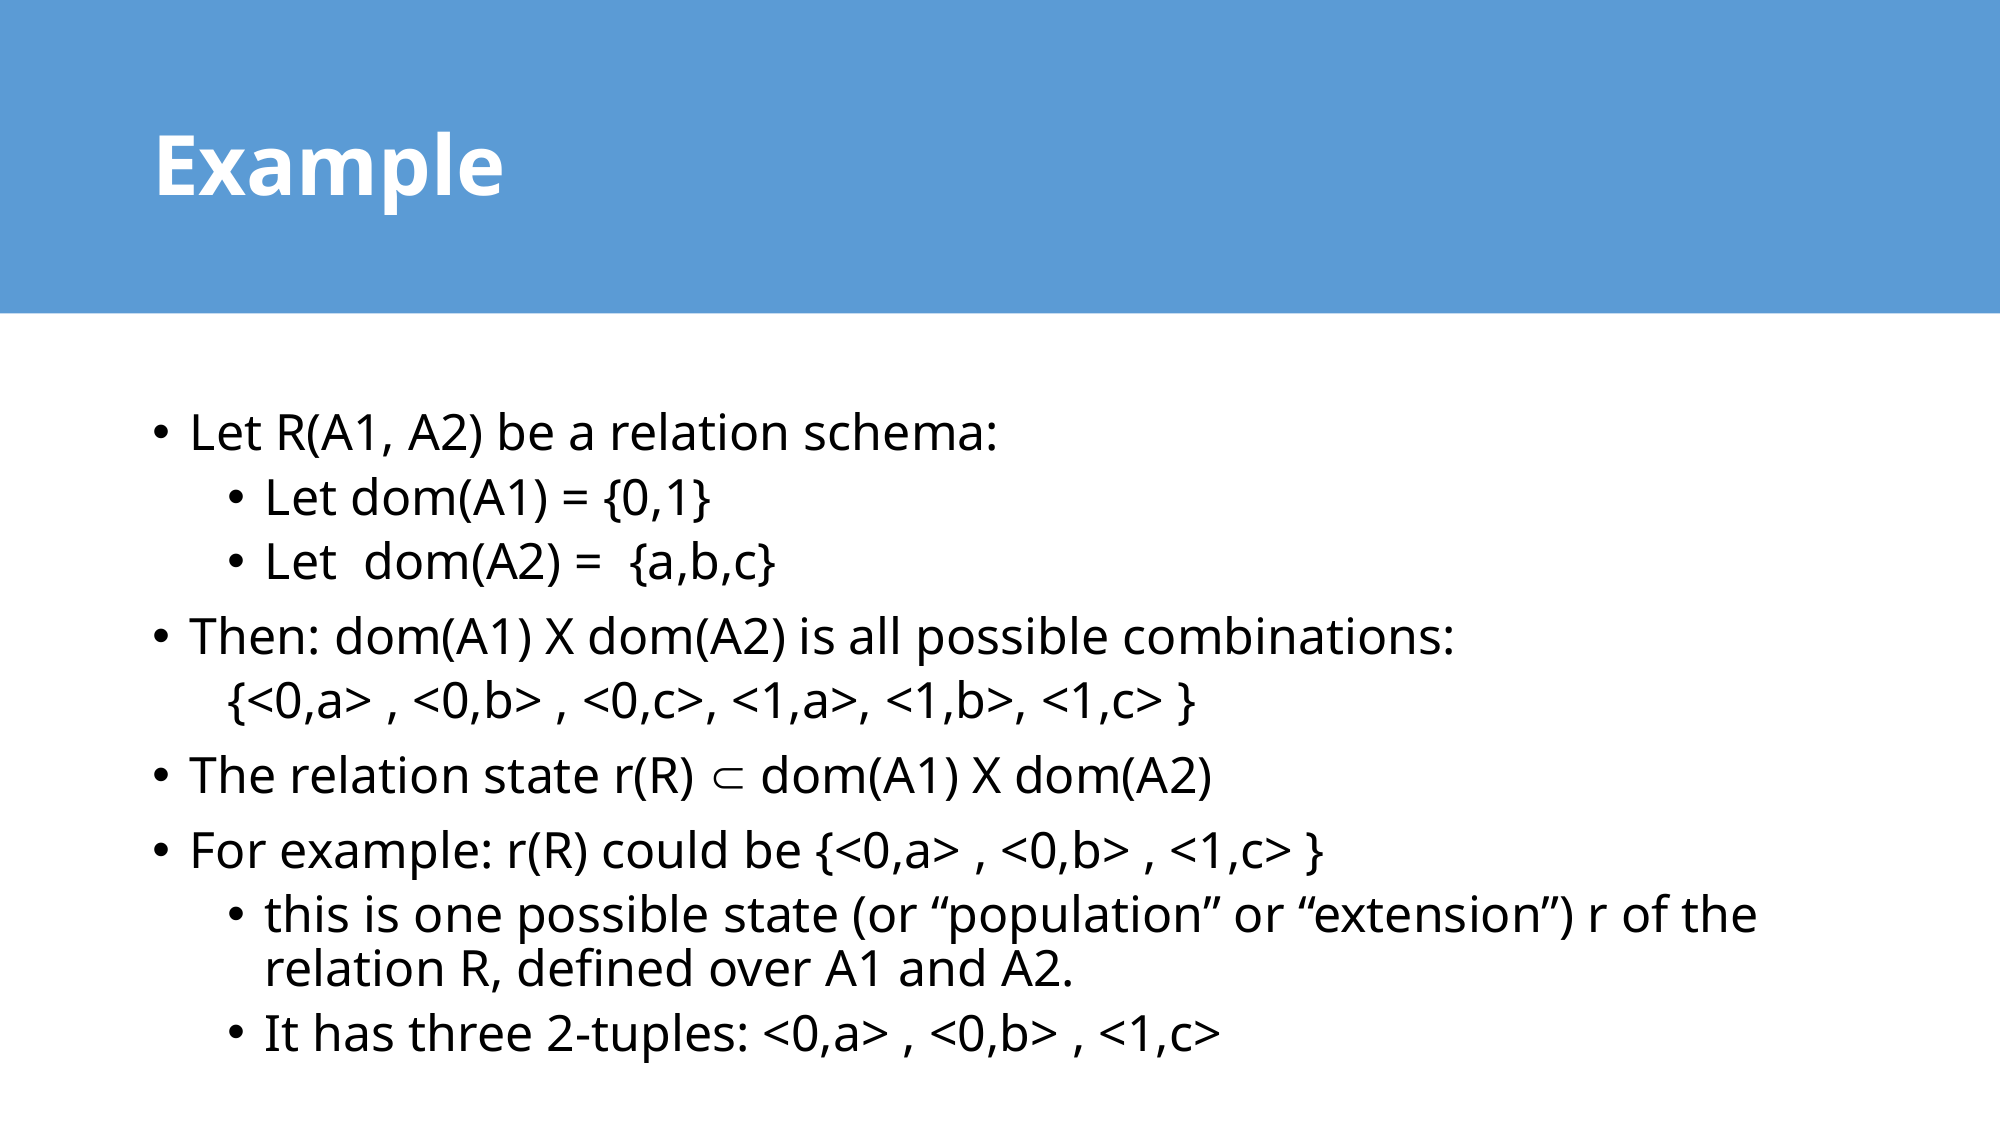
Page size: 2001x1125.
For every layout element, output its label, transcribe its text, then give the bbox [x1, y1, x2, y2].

text_box [0, 0, 2000, 314]
list Let R(A1, A2) be a relation schema: Let dom(A1) = {0,1} Let dom(A2) = {a,b,c} Then: dom(A1) X dom(A2) is all possible combinations: {<0,a> , <0,b> , <0,c>, <1,a>, <1,b>, <1,c> } The relation state r(R)  dom(A1) X dom(A2) For example: r(R) could be {<0,a> , <0,b> , <1,c> } this is one possible state (or “population” or “extension”) r of the relation R, defined over A1 and A2. It has three 2-tuples: <0,a> , <0,b> , <1,c> [137, 399, 1863, 1092]
title Example [137, 59, 1863, 278]
